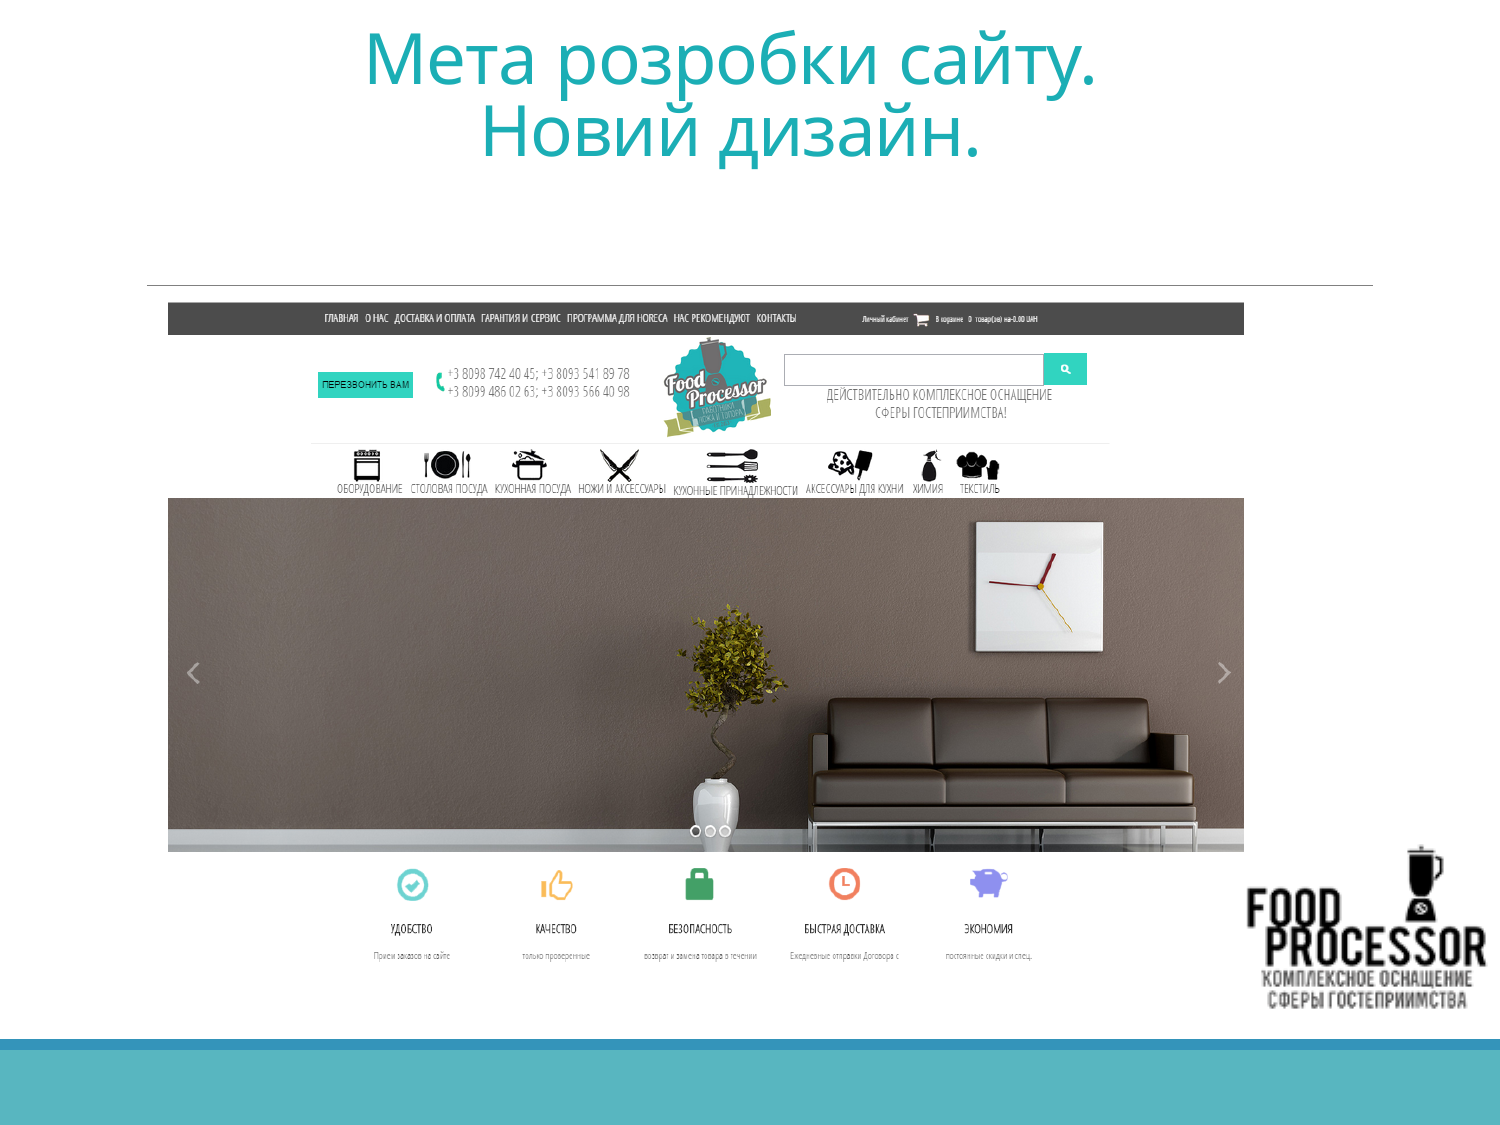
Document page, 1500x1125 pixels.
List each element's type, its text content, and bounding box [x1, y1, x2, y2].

picture [1245, 842, 1490, 1019]
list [168, 302, 1245, 963]
title Мета розробки сайту. Новий дизайн. [112, 19, 1350, 179]
